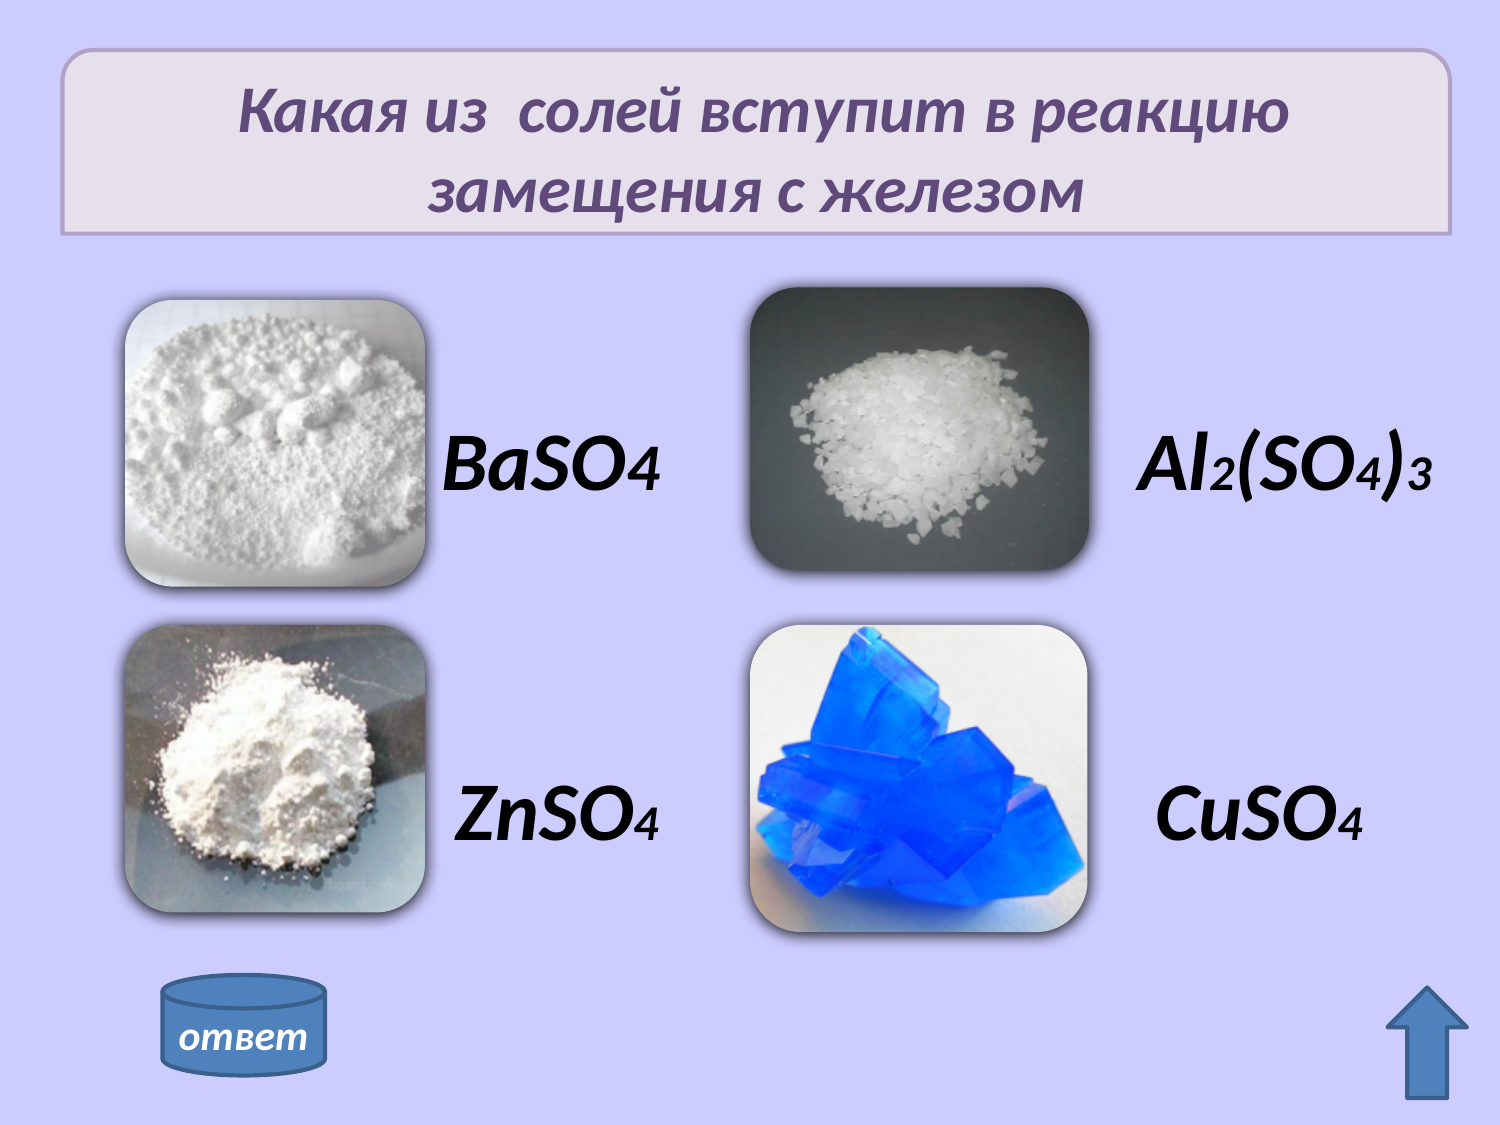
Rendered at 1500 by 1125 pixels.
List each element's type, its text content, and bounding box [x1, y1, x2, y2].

picture [124, 299, 426, 587]
text_box BaSO4 [429, 399, 676, 515]
text_box ответ [160, 972, 328, 1078]
picture [124, 624, 426, 913]
text_box Al2(SO4)3 [1123, 399, 1447, 515]
text_box [1385, 985, 1469, 1101]
picture [749, 624, 1088, 933]
text_box Какая из солей вступит в реакцию замещения с железом [60, 47, 1453, 236]
text_box CuSO4 [1140, 750, 1378, 865]
picture [749, 287, 1090, 571]
text_box ZnSO4 [440, 750, 675, 865]
